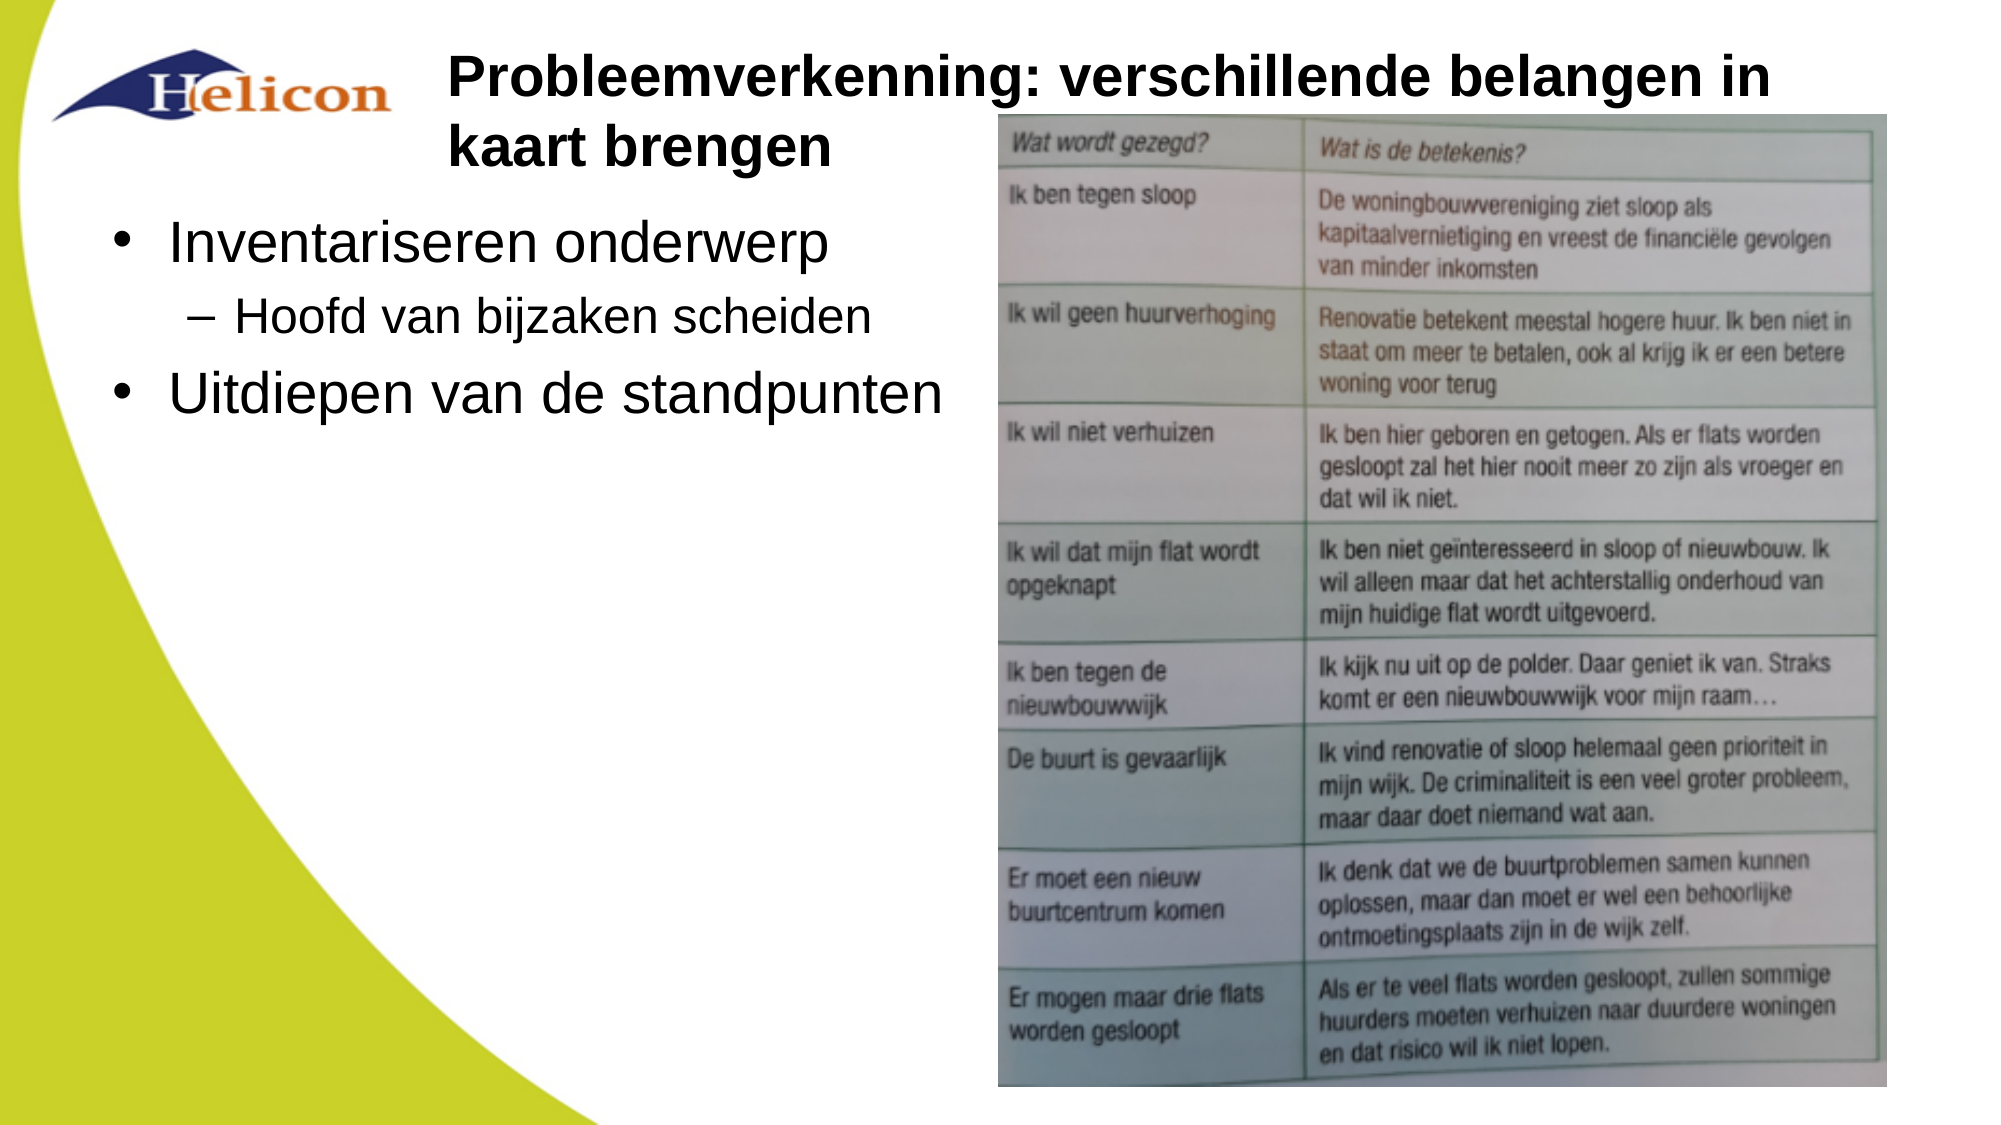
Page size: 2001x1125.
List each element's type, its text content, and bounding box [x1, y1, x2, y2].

list Inventariseren onderwerp Hoofd van bijzaken scheiden Uitdiepen van de standpunten [97, 196, 993, 1005]
title Probleemverkenning: verschillende belangen in kaart brengen [432, 54, 1887, 161]
picture [0, 0, 2000, 1125]
